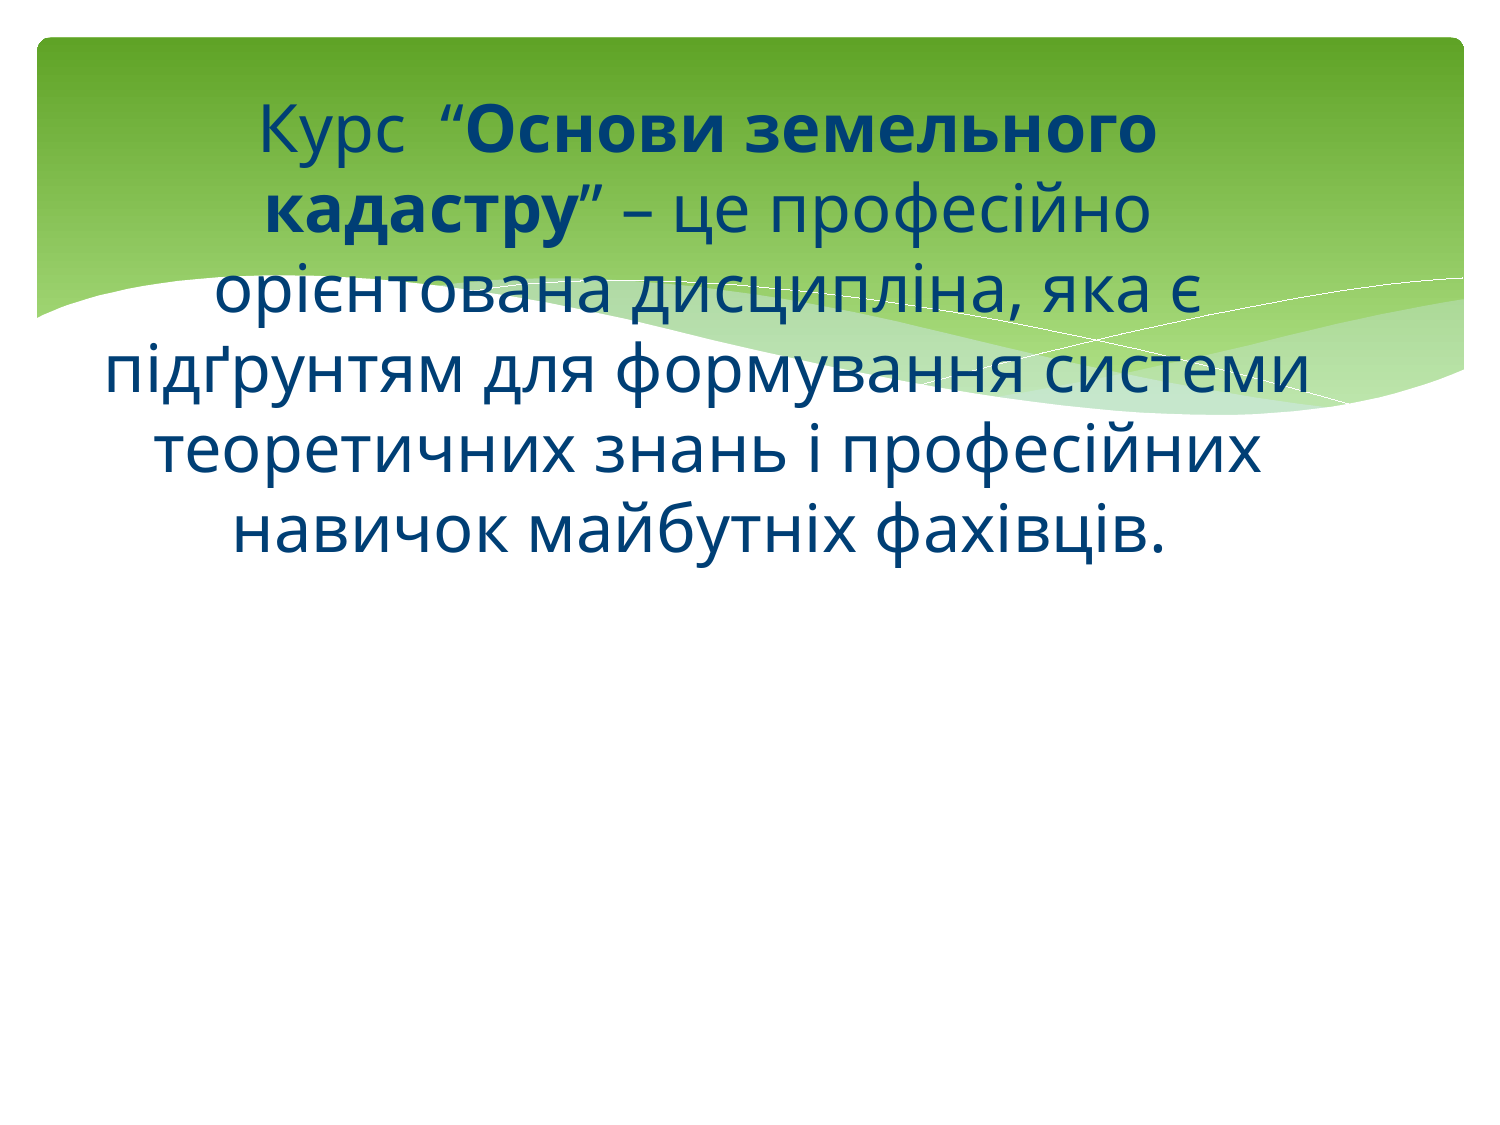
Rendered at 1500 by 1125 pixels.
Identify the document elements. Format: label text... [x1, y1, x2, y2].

list Курс “Основи земельного кадастру” – це професійно орієнтована дисципліна, яка є підґрунтям для формування системи теоретичних знань і професійних навичок майбутніх фахівців. [76, 78, 1341, 1005]
